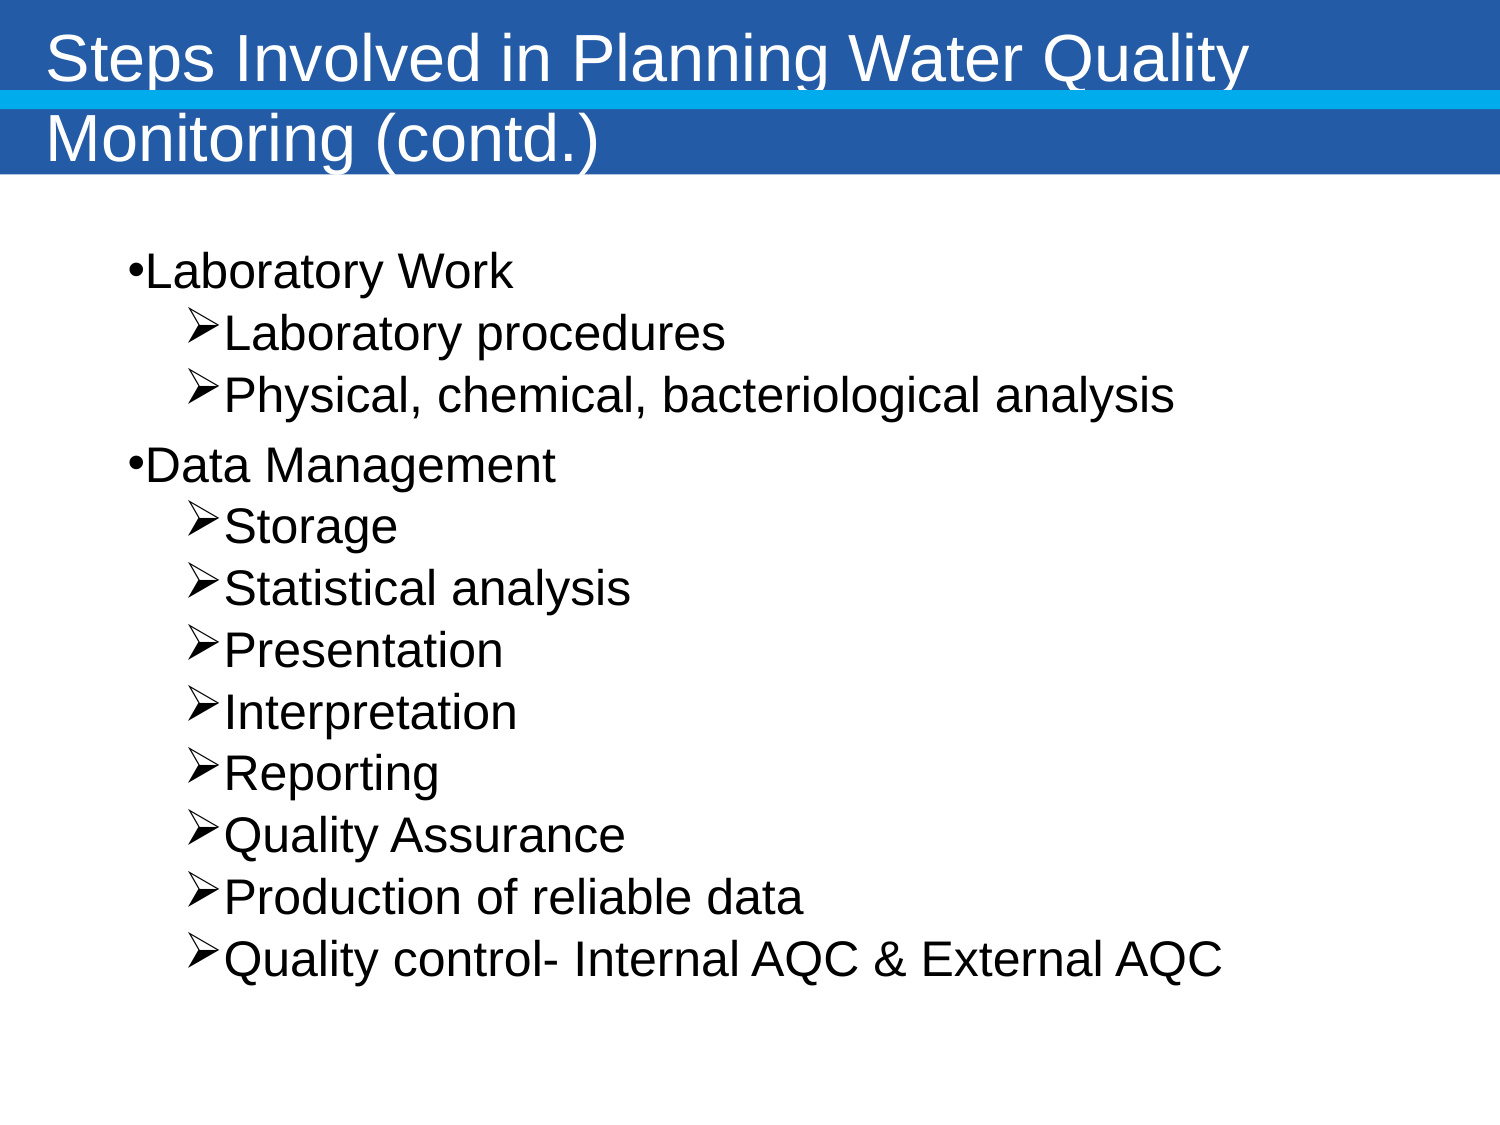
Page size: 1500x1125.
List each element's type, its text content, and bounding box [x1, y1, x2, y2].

text_box [0, 90, 1500, 110]
subtitle Laboratory Work Laboratory procedures Physical, chemical, bacteriological analysis Data Management Storage Statistical analysis Presentation Interpretation Reporting Quality Assurance Production of reliable data Quality control- Internal AQC & External AQC [112, 162, 1400, 1035]
text_box Steps Involved in Planning Water Quality Monitoring (contd.) [0, 0, 1500, 90]
text_box Steps Involved in Planning Water Quality Monitoring (contd.) [0, 110, 1500, 175]
